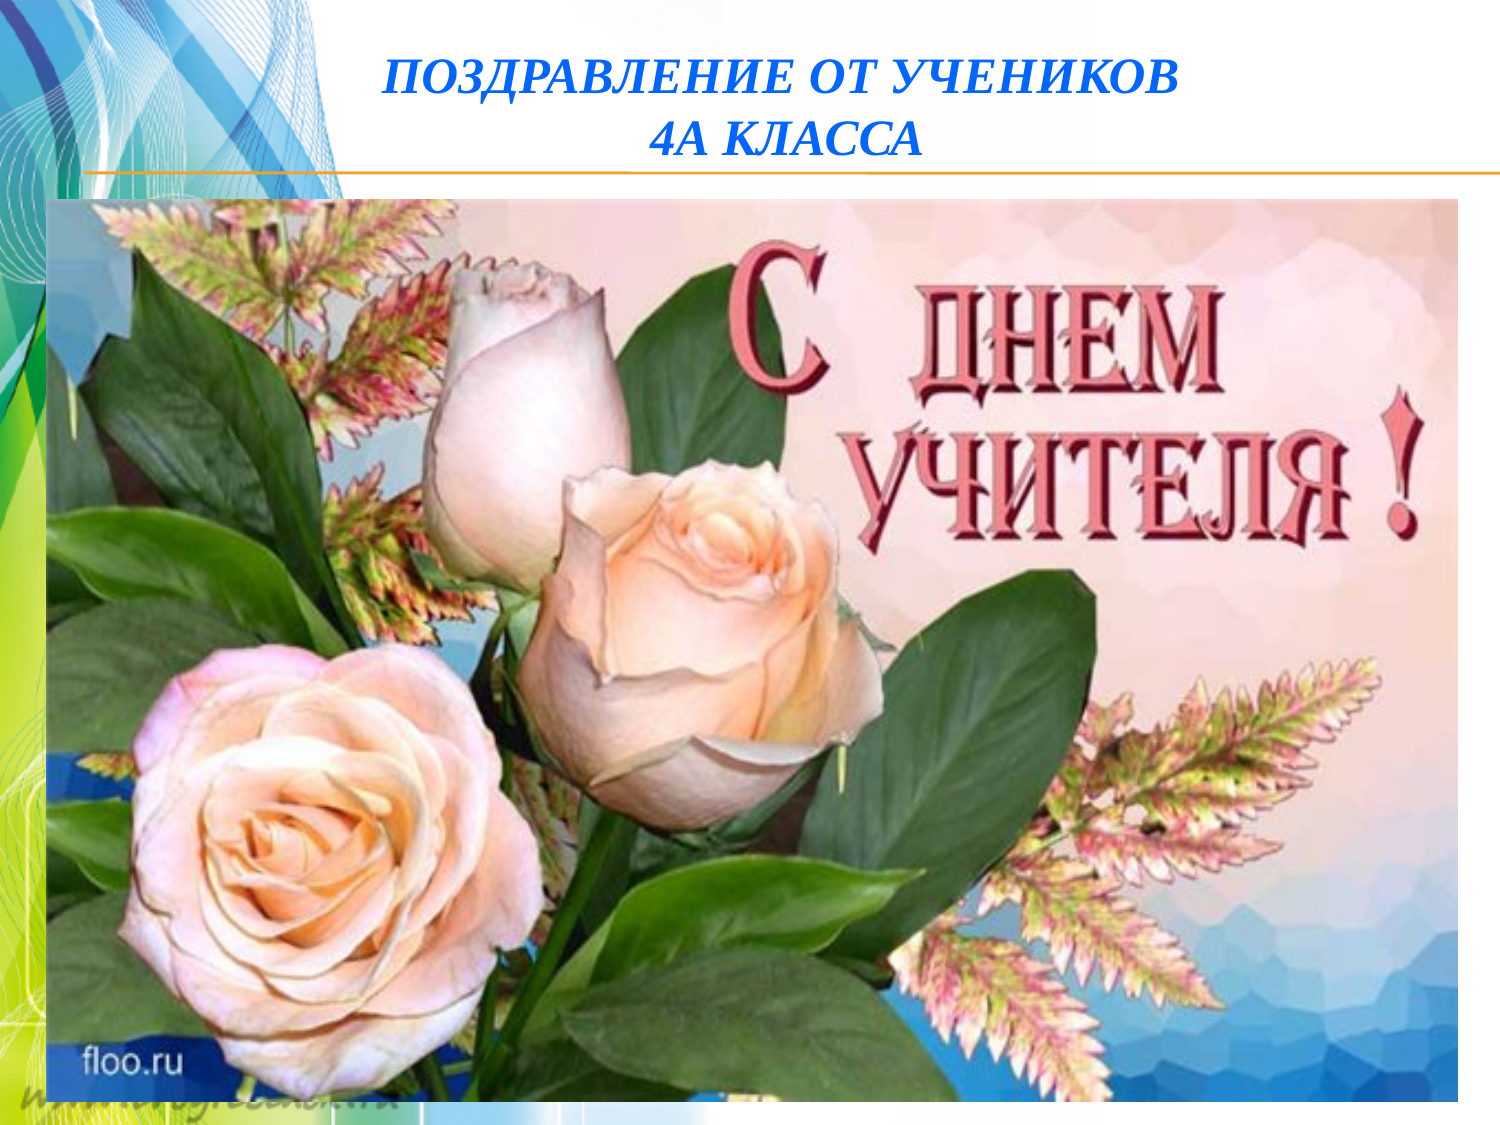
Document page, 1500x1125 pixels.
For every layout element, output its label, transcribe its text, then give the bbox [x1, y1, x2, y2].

title Поздравление от учеников 4а класса [75, 35, 1500, 174]
picture [0, 0, 1500, 1125]
